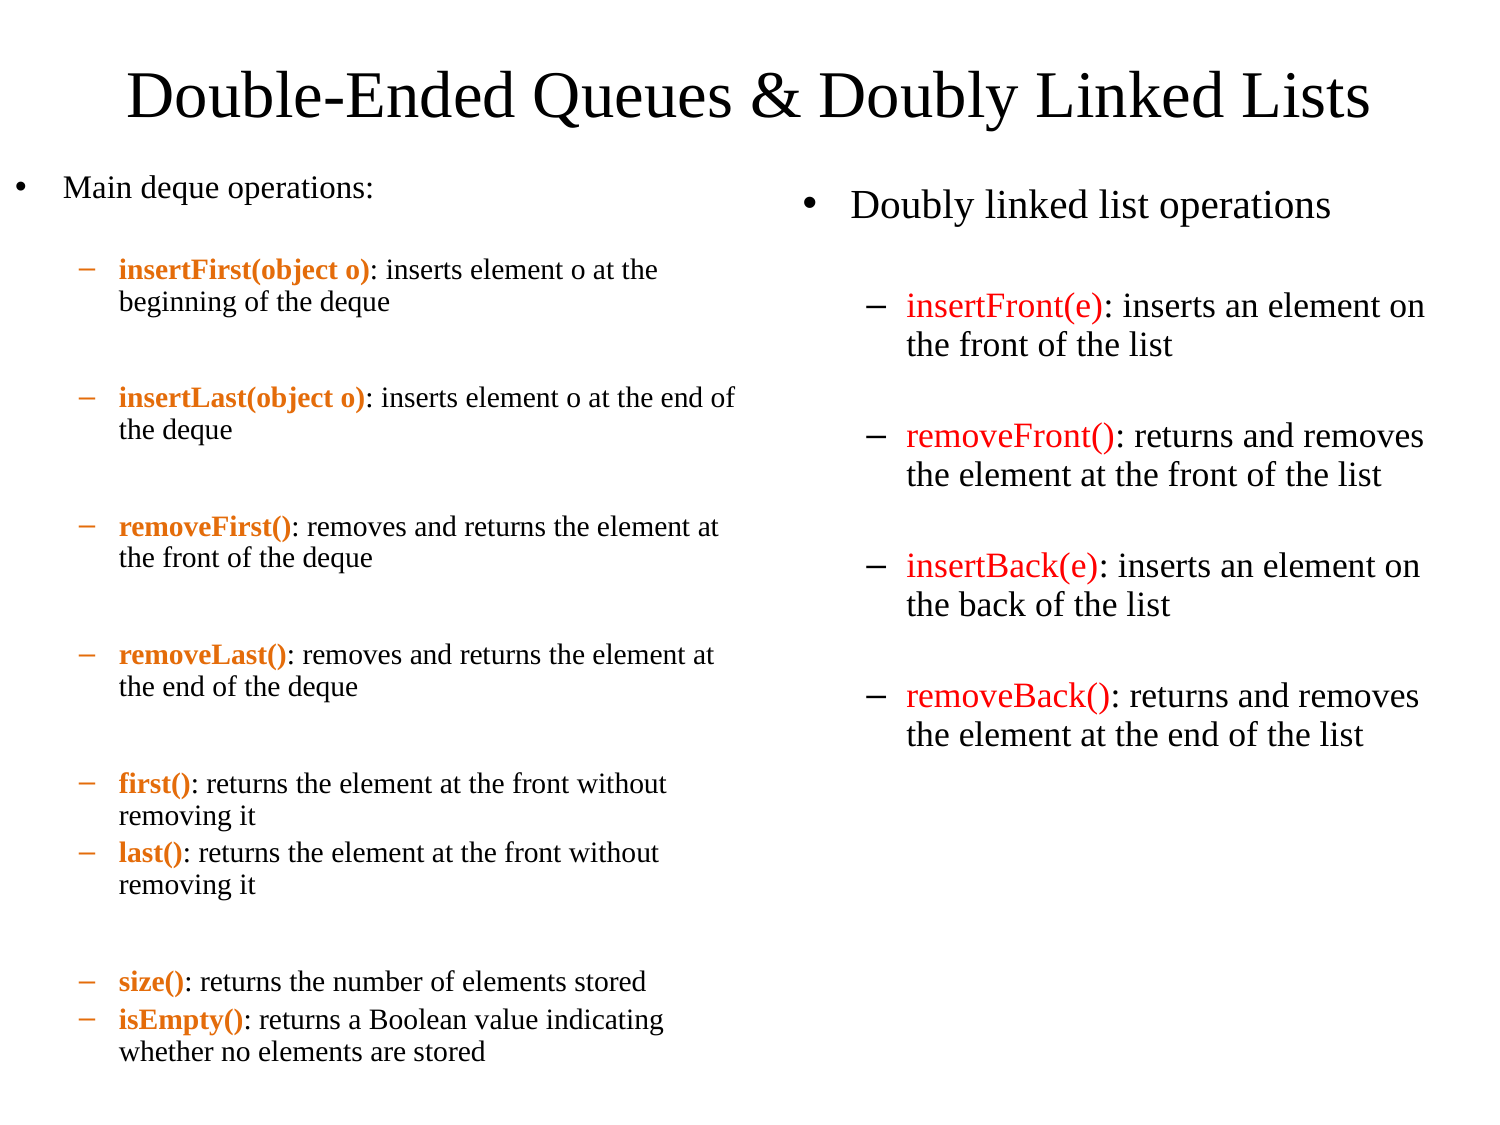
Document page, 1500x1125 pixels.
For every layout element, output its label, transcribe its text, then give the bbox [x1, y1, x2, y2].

title Double-Ended Queues & Doubly Linked Lists [75, 45, 1425, 138]
text_box Doubly linked list operations insertFront(e): inserts an element on the front of the list removeFront(): returns and removes the element at the front of the list insertBack(e): inserts an element on the back of the list removeBack(): returns and removes the element at the end of the list [787, 174, 1450, 813]
list Main deque operations: insertFirst(object o): inserts element o at the beginning of the deque insertLast(object o): inserts element o at the end of the deque removeFirst(): removes and returns the element at the front of the deque removeLast(): removes and returns the element at the end of the deque first(): returns the element at the front without removing it last(): returns the element at the front without removing it size(): returns the number of elements stored isEmpty(): returns a Boolean value indicating whether no elements are stored [0, 162, 763, 1075]
